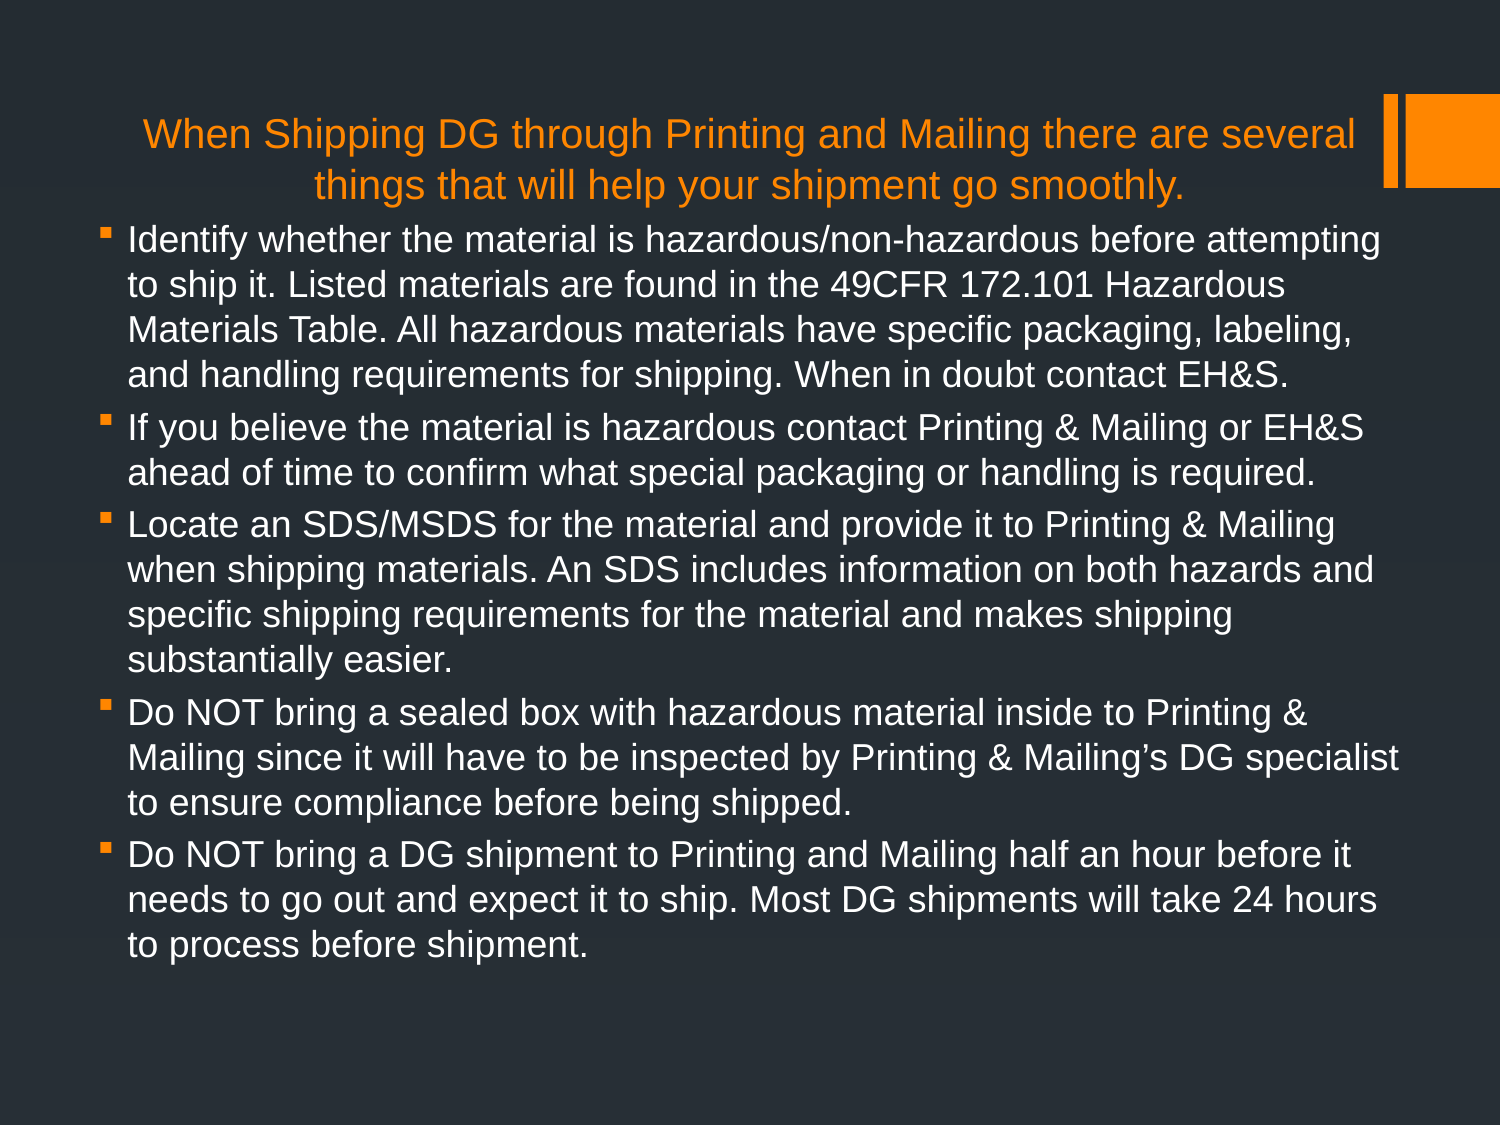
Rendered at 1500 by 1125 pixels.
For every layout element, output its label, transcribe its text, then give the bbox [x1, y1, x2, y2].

text_box When Shipping DG through Printing and Mailing there are several things that will help your shipment go smoothly. Identify whether the material is hazardous/non-hazardous before attempting to ship it. Listed materials are found in the 49CFR 172.101 Hazardous Materials Table. All hazardous materials have specific packaging, labeling, and handling requirements for shipping. When in doubt contact EH&S. If you believe the material is hazardous contact Printing & Mailing or EH&S ahead of time to confirm what special packaging or handling is required. Locate an SDS/MSDS for the material and provide it to Printing & Mailing when shipping materials. An SDS includes information on both hazards and specific shipping requirements for the material and makes shipping substantially easier. Do NOT bring a sealed box with hazardous material inside to Printing & Mailing since it will have to be inspected by Printing & Mailing’s DG specialist to ensure compliance before being shipped. Do NOT bring a DG shipment to Printing and Mailing half an hour before it needs to go out and expect it to ship. Most DG shipments will take 24 hours to process before shipment. [74, 99, 1425, 1075]
